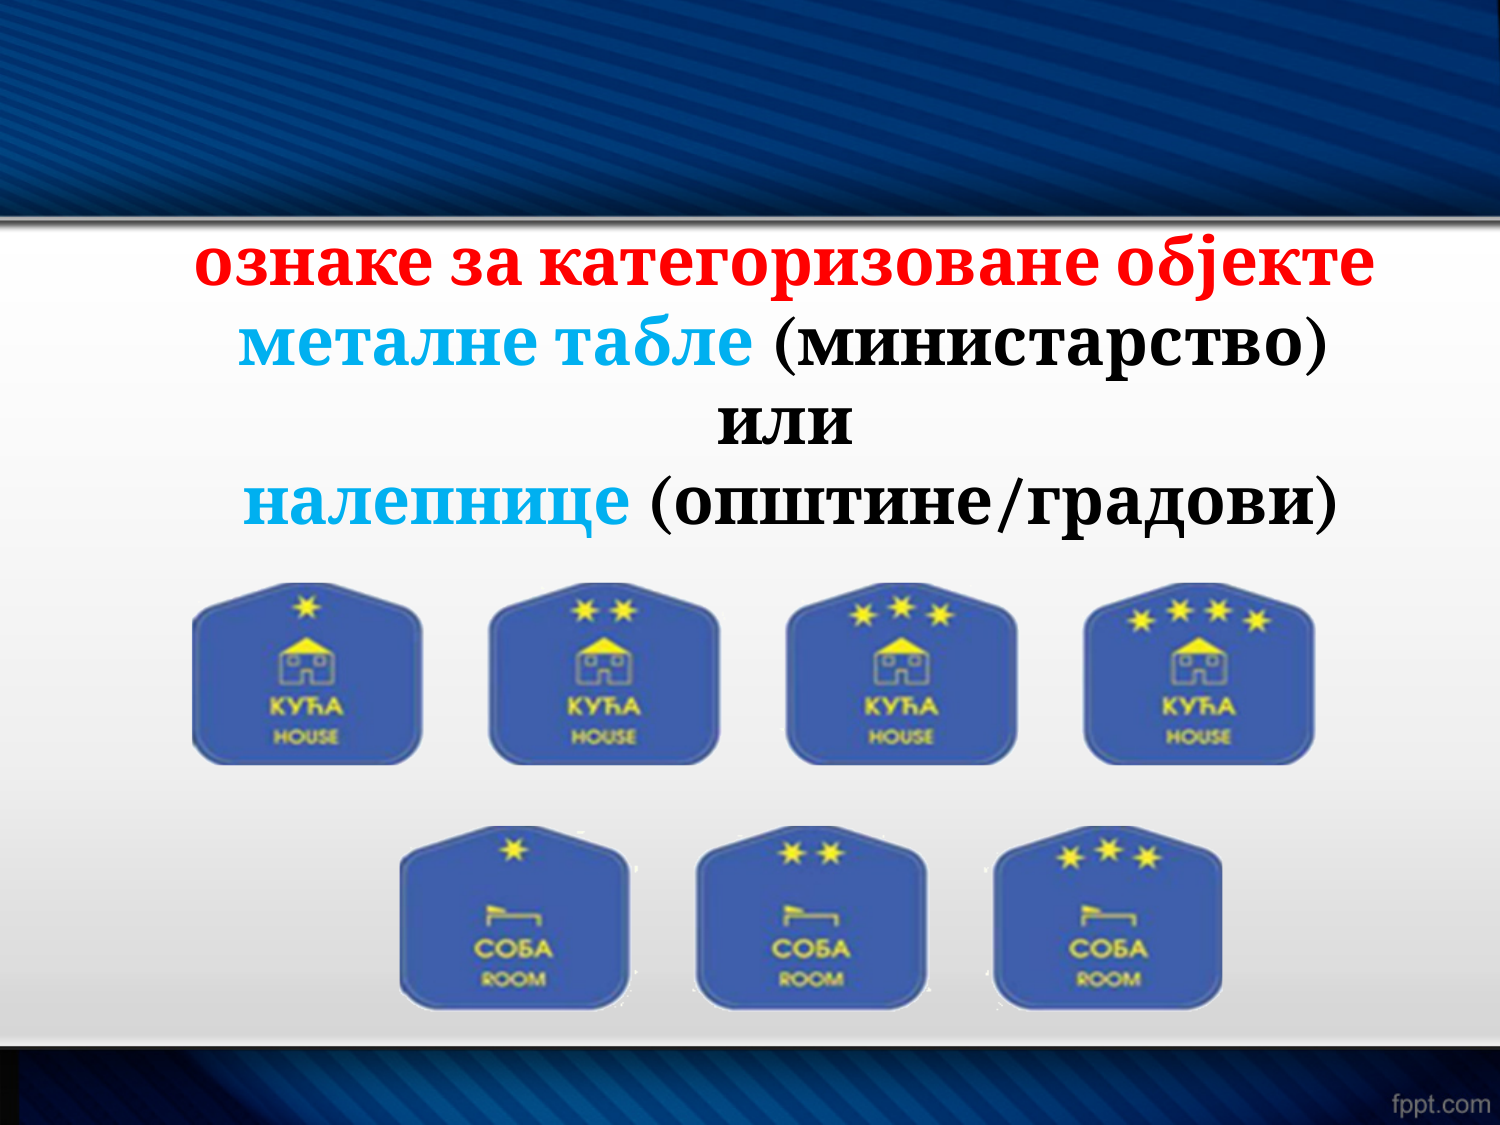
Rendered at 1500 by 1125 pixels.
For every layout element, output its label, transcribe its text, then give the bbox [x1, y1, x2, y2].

text_box ознаке за категоризоване објекте металне табле (министарство) или налепнице (општине/градови) [128, 210, 1442, 786]
picture [0, 0, 1500, 1125]
